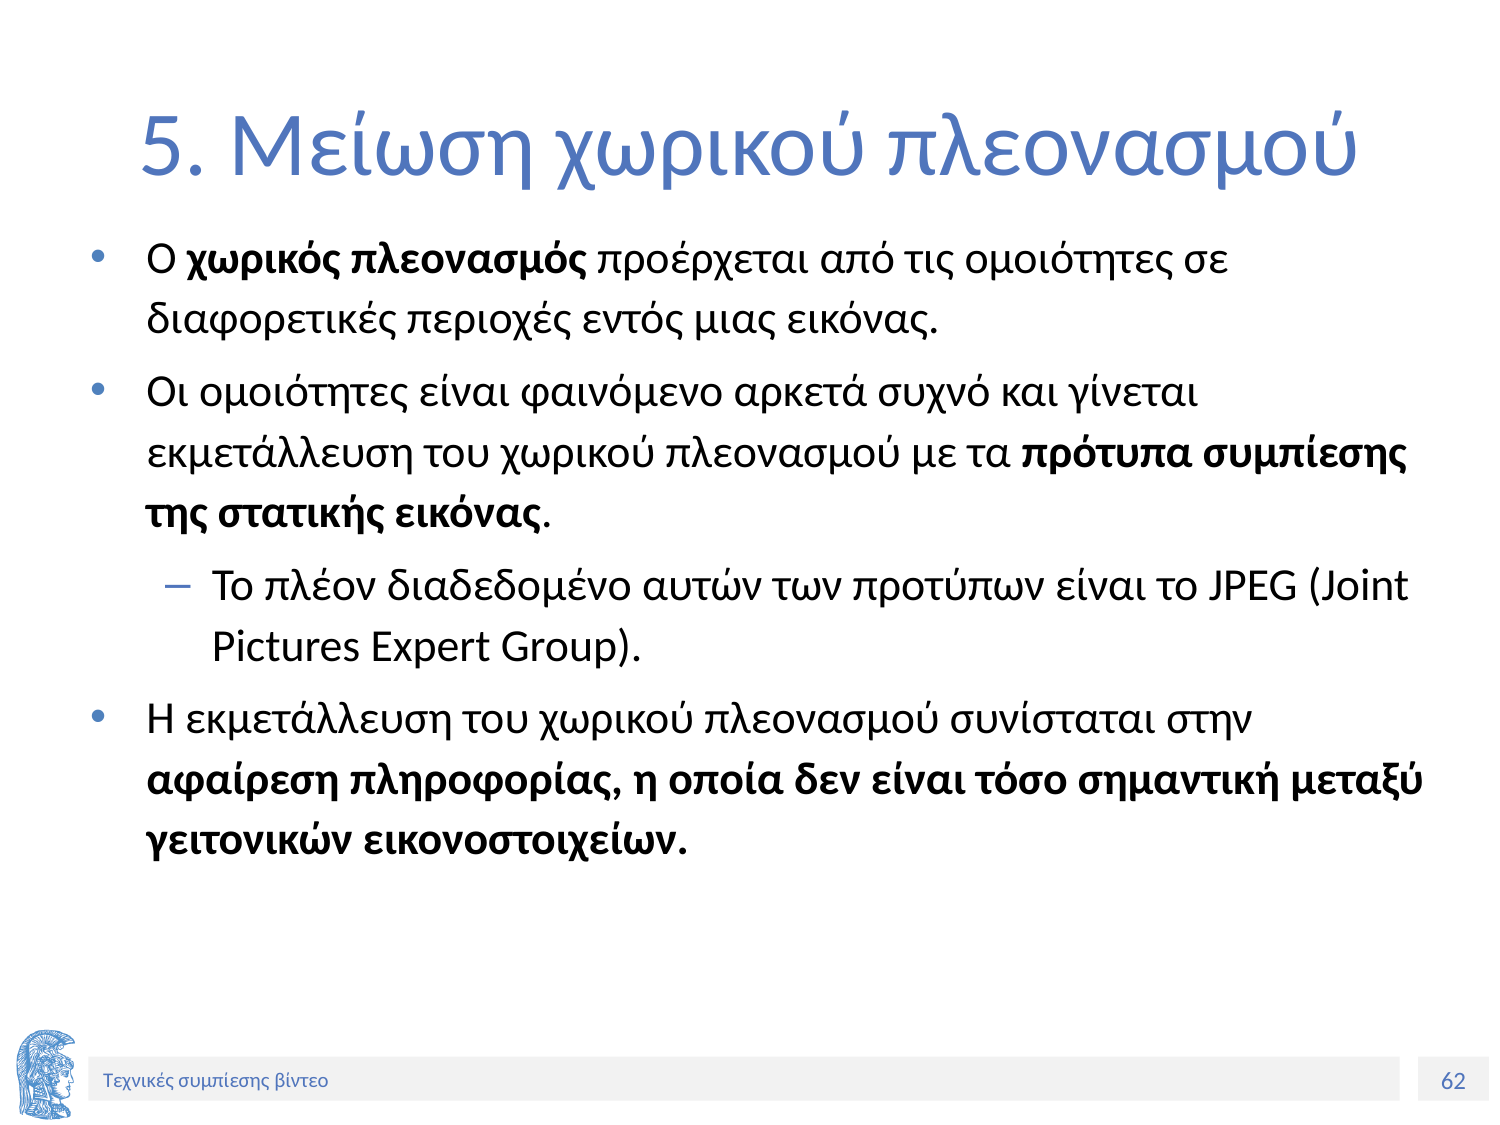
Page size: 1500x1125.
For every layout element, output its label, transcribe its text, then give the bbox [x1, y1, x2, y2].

picture [9, 1026, 81, 1120]
title 5. Μείωση χωρικού πλεονασμού [75, 45, 1425, 214]
list Ο χωρικός πλεονασμός προέρχεται από τις ομοιότητες σε διαφορετικές περιοχές εντός μιας εικόνας. Oι ομοιότητες είναι φαινόμενο αρκετά συχνό και γίνεται εκμετάλλευση του χωρικού πλεονασμού με τα πρότυπα συμπίεσης της στατικής εικόνας. Το πλέον διαδεδομένο αυτών των προτύπων είναι το JPEG (Joint Pictures Expert Group). Η εκμετάλλευση του χωρικού πλεονασμού συνίσταται στην αφαίρεση πληροφορίας, η οποία δεν είναι τόσο σημαντική μεταξύ γειτονικών εικονοστοιχείων. [75, 214, 1471, 1030]
